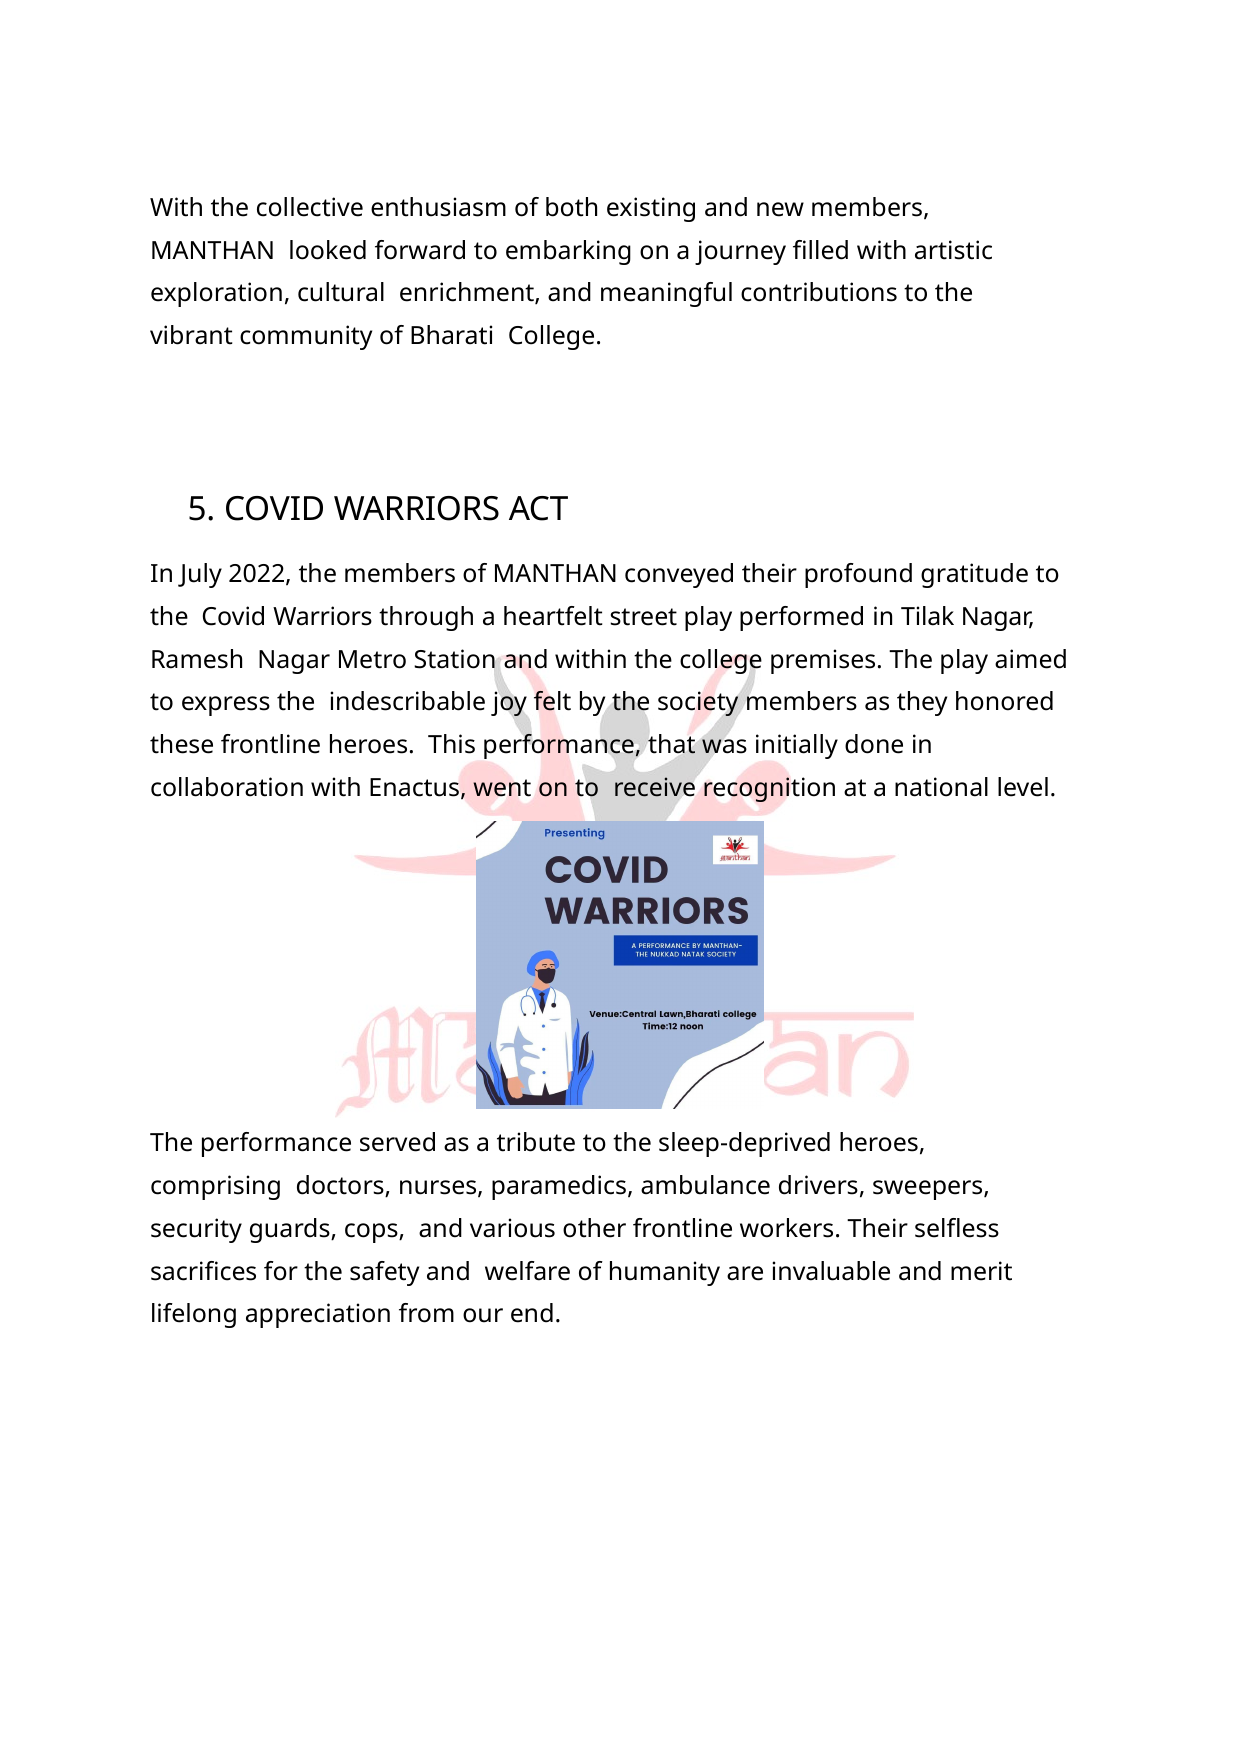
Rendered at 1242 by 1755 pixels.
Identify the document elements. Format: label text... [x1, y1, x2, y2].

text_box The performance served as a tribute to the sleep-deprived heroes, comprising doctors, nurses, paramedics, ambulance drivers, sweepers, security guards, cops, and various other frontline workers. Their selfless sacrifices for the safety and welfare of humanity are invaluable and merit lifelong appreciation from our end. [147, 1111, 1063, 1328]
text_box 5. COVID WARRIORS ACT In July 2022, the members of MANTHAN conveyed their profound gratitude to the Covid Warriors through a heartfelt street play performed in Tilak Nagar, Ramesh Nagar Metro Station and within the college premises. The play aimed to express the indescribable joy felt by the society members as they honored these frontline heroes. This performance, that was initially done in collaboration with Enactus, went on to receive recognition at a national level. [147, 485, 1090, 802]
text_box With the collective enthusiasm of both existing and new members, MANTHAN looked forward to embarking on a journey filled with artistic exploration, cultural enrichment, and meaningful contributions to the vibrant community of Bharati College. [147, 176, 1025, 350]
picture [335, 802, 914, 1111]
